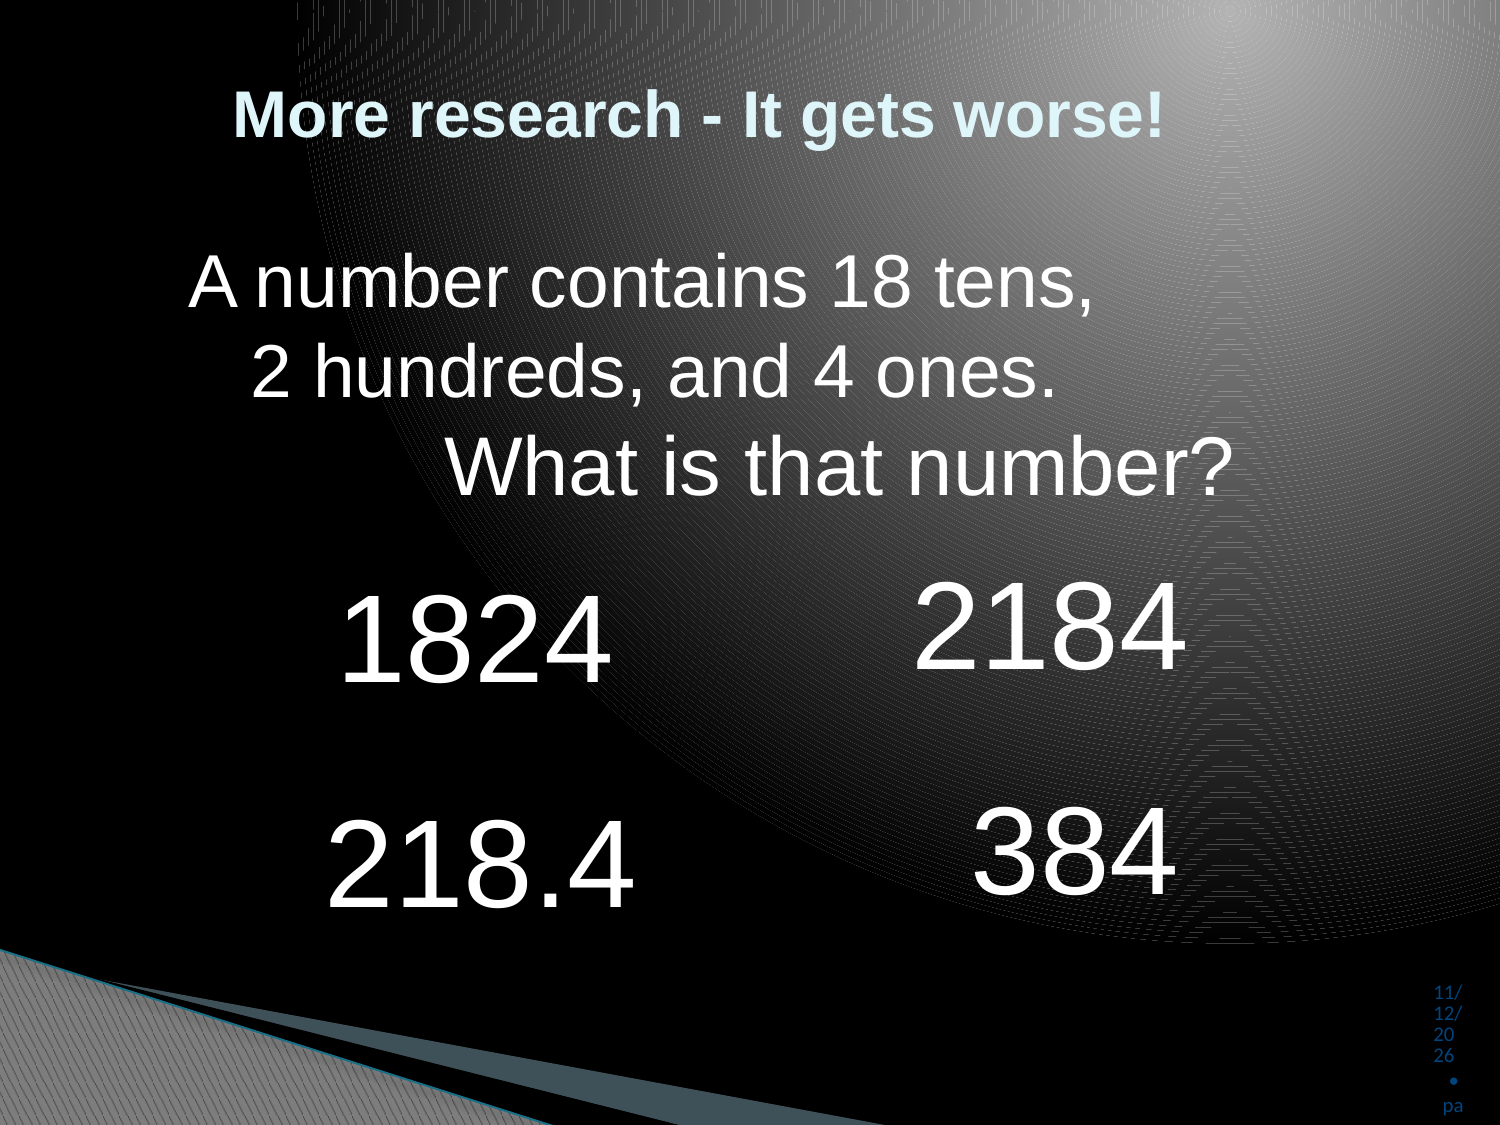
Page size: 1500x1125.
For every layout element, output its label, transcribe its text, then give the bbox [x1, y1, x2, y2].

text_box A number contains 18 tens, 2 hundreds, and 4 ones. What is that number? [173, 224, 1463, 520]
text_box 384 [849, 762, 1300, 928]
title More research - It gets worse! [218, 62, 1500, 332]
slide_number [1418, 1051, 1479, 1112]
text_box 218.4 [249, 774, 713, 940]
picture [0, 952, 543, 1125]
text_box 1824 [249, 549, 700, 715]
text_box 2184 [824, 537, 1275, 703]
